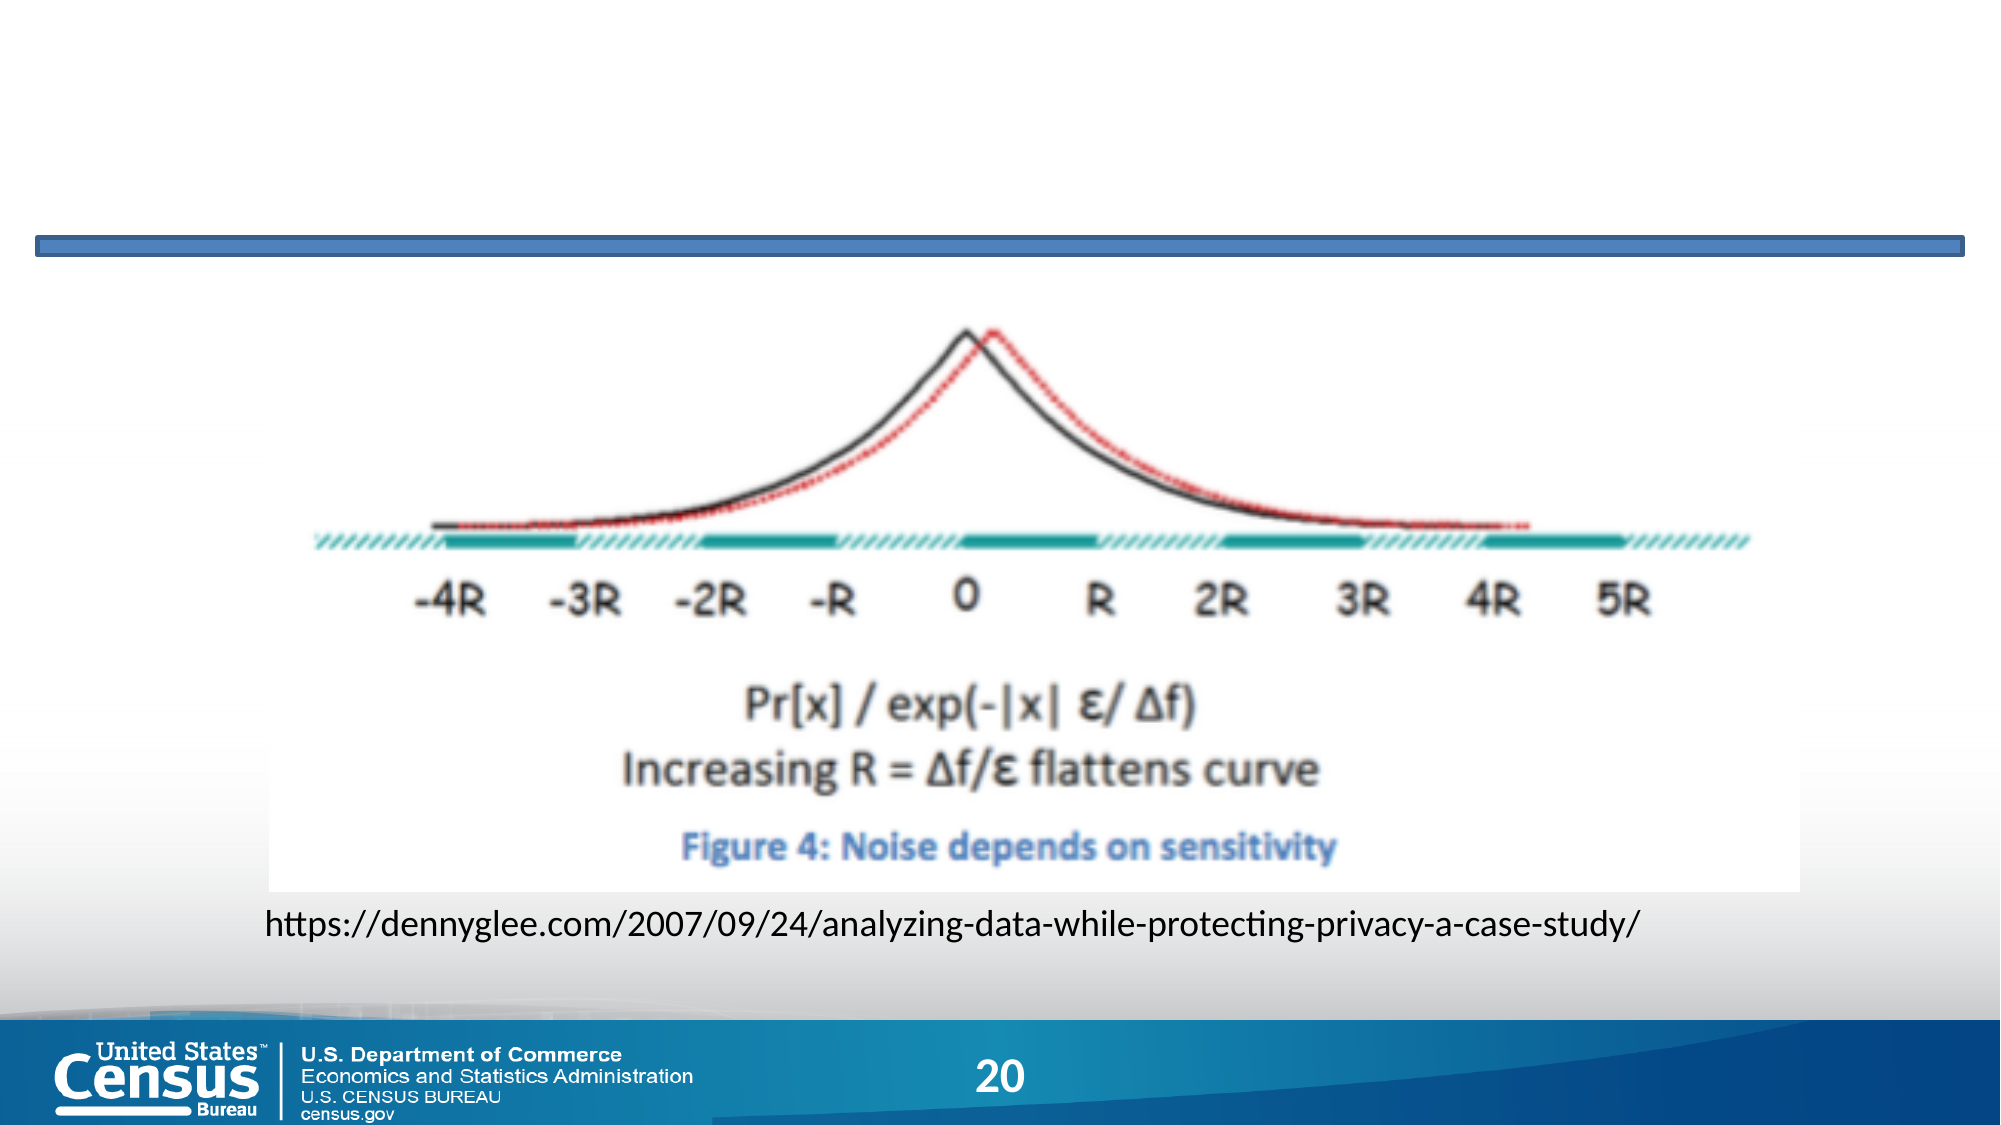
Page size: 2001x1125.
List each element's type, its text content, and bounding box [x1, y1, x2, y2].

slide_number 20 [766, 1042, 1234, 1103]
picture [0, 262, 2000, 1125]
text_box https://dennyglee.com/2007/09/24/analyzing-data-while-protecting-privacy-a-case-study/ [249, 891, 1838, 951]
